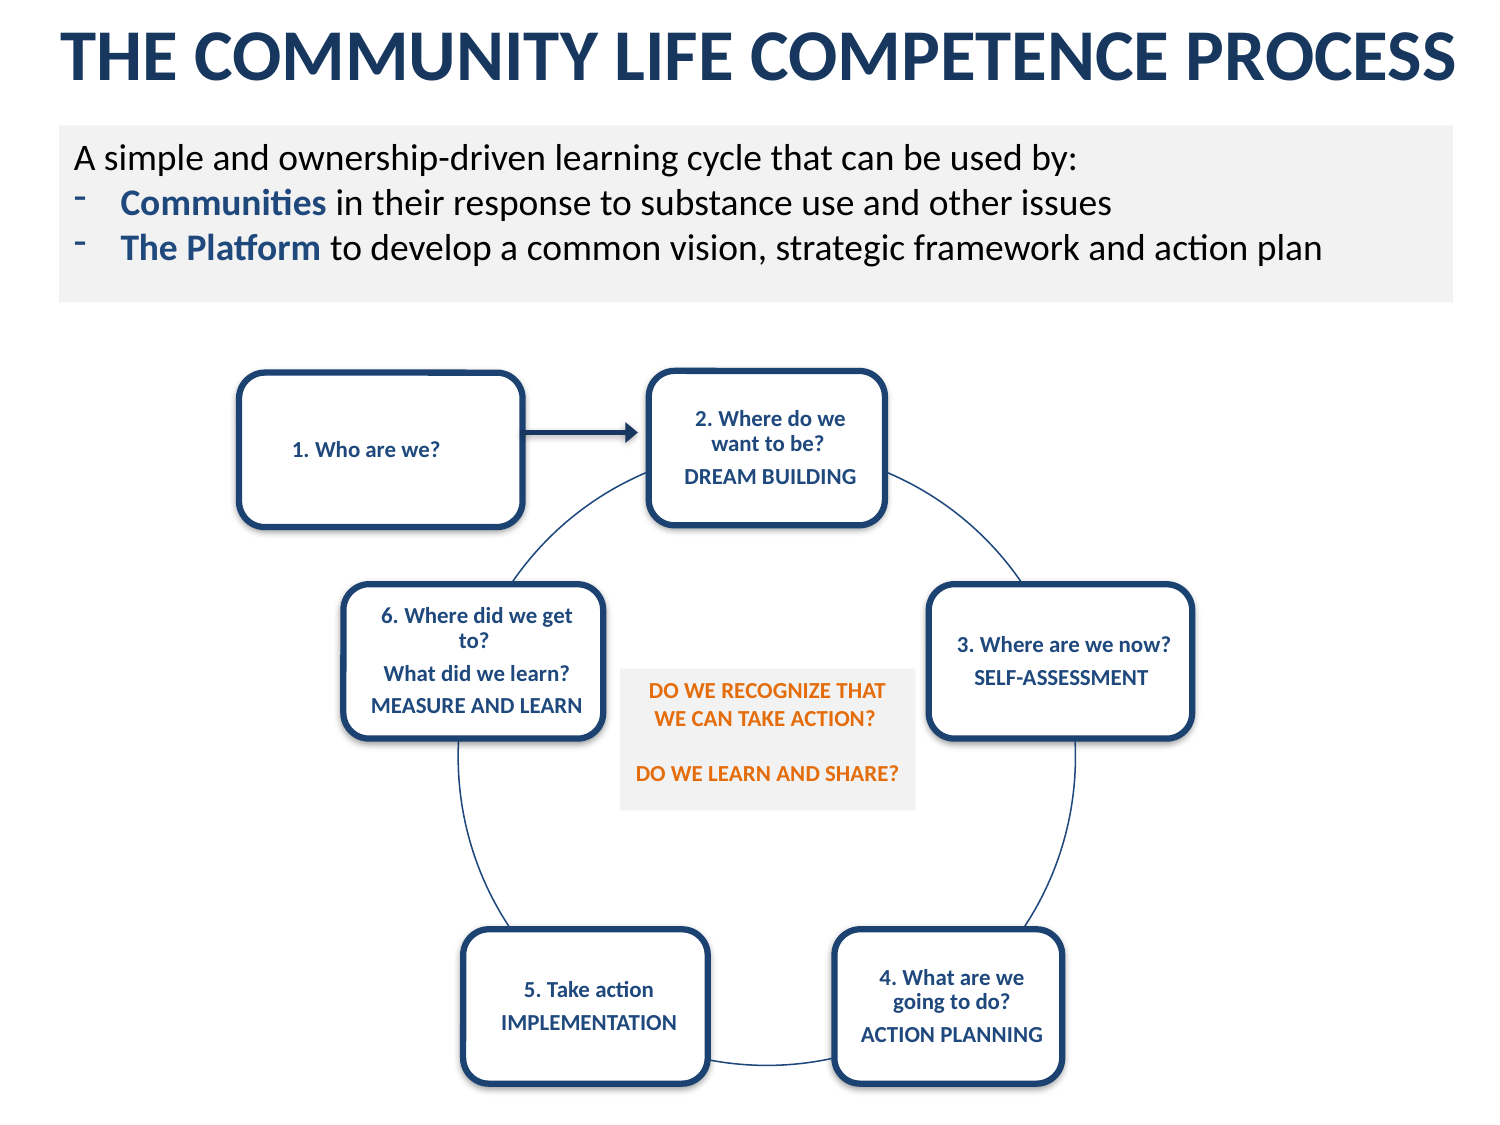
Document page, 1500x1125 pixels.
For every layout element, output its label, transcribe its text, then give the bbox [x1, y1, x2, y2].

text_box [235, 372, 523, 528]
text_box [0, 370, 1500, 1095]
text_box A simple and ownership-driven learning cycle that can be used by: Communities in their response to substance use and other issues The Platform to develop a common vision, strategic framework and action plan [57, 123, 1455, 305]
text_box THE COMMUNITY LIFE COMPETENCE PROCESS [0, 0, 1500, 103]
